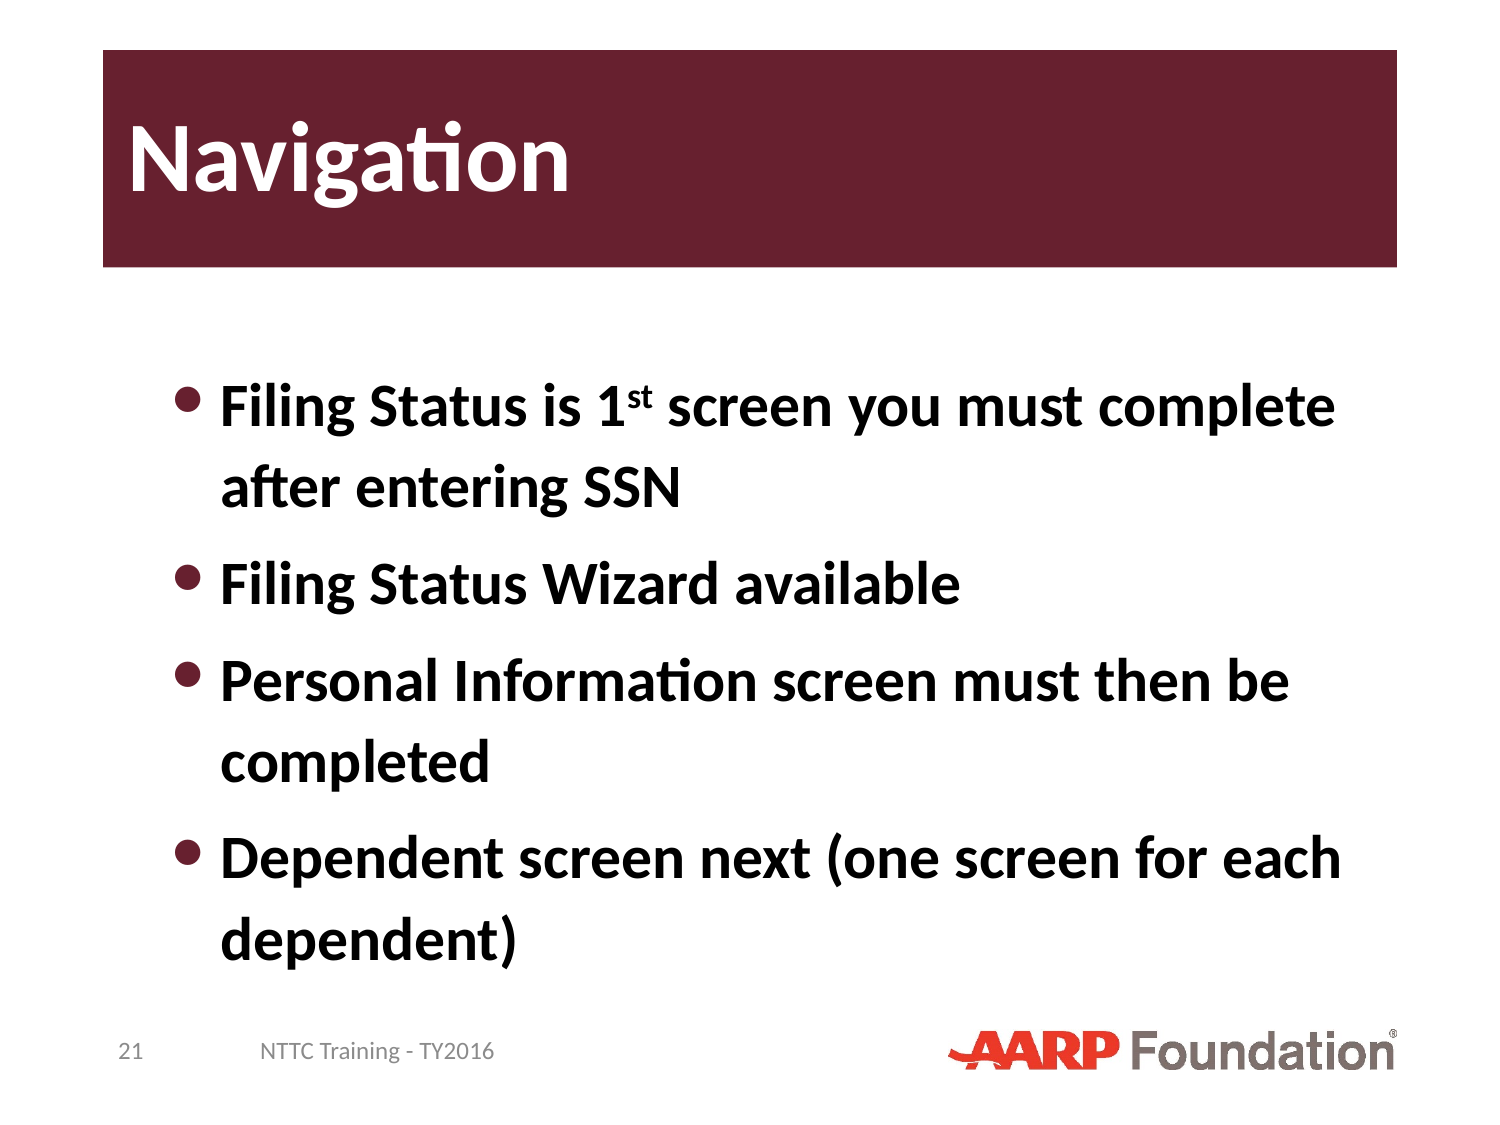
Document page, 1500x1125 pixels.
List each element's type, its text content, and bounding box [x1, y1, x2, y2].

footer NTTC Training - TY2016 [245, 1019, 812, 1080]
list Filing Status is 1st screen you must complete after entering SSN Filing Status Wizard available Personal Information screen must then be completed Dependent screen next (one screen for each dependent) [156, 350, 1394, 988]
picture [948, 1029, 1397, 1070]
title Navigation [103, 50, 1397, 268]
slide_number 21 [103, 1019, 208, 1080]
